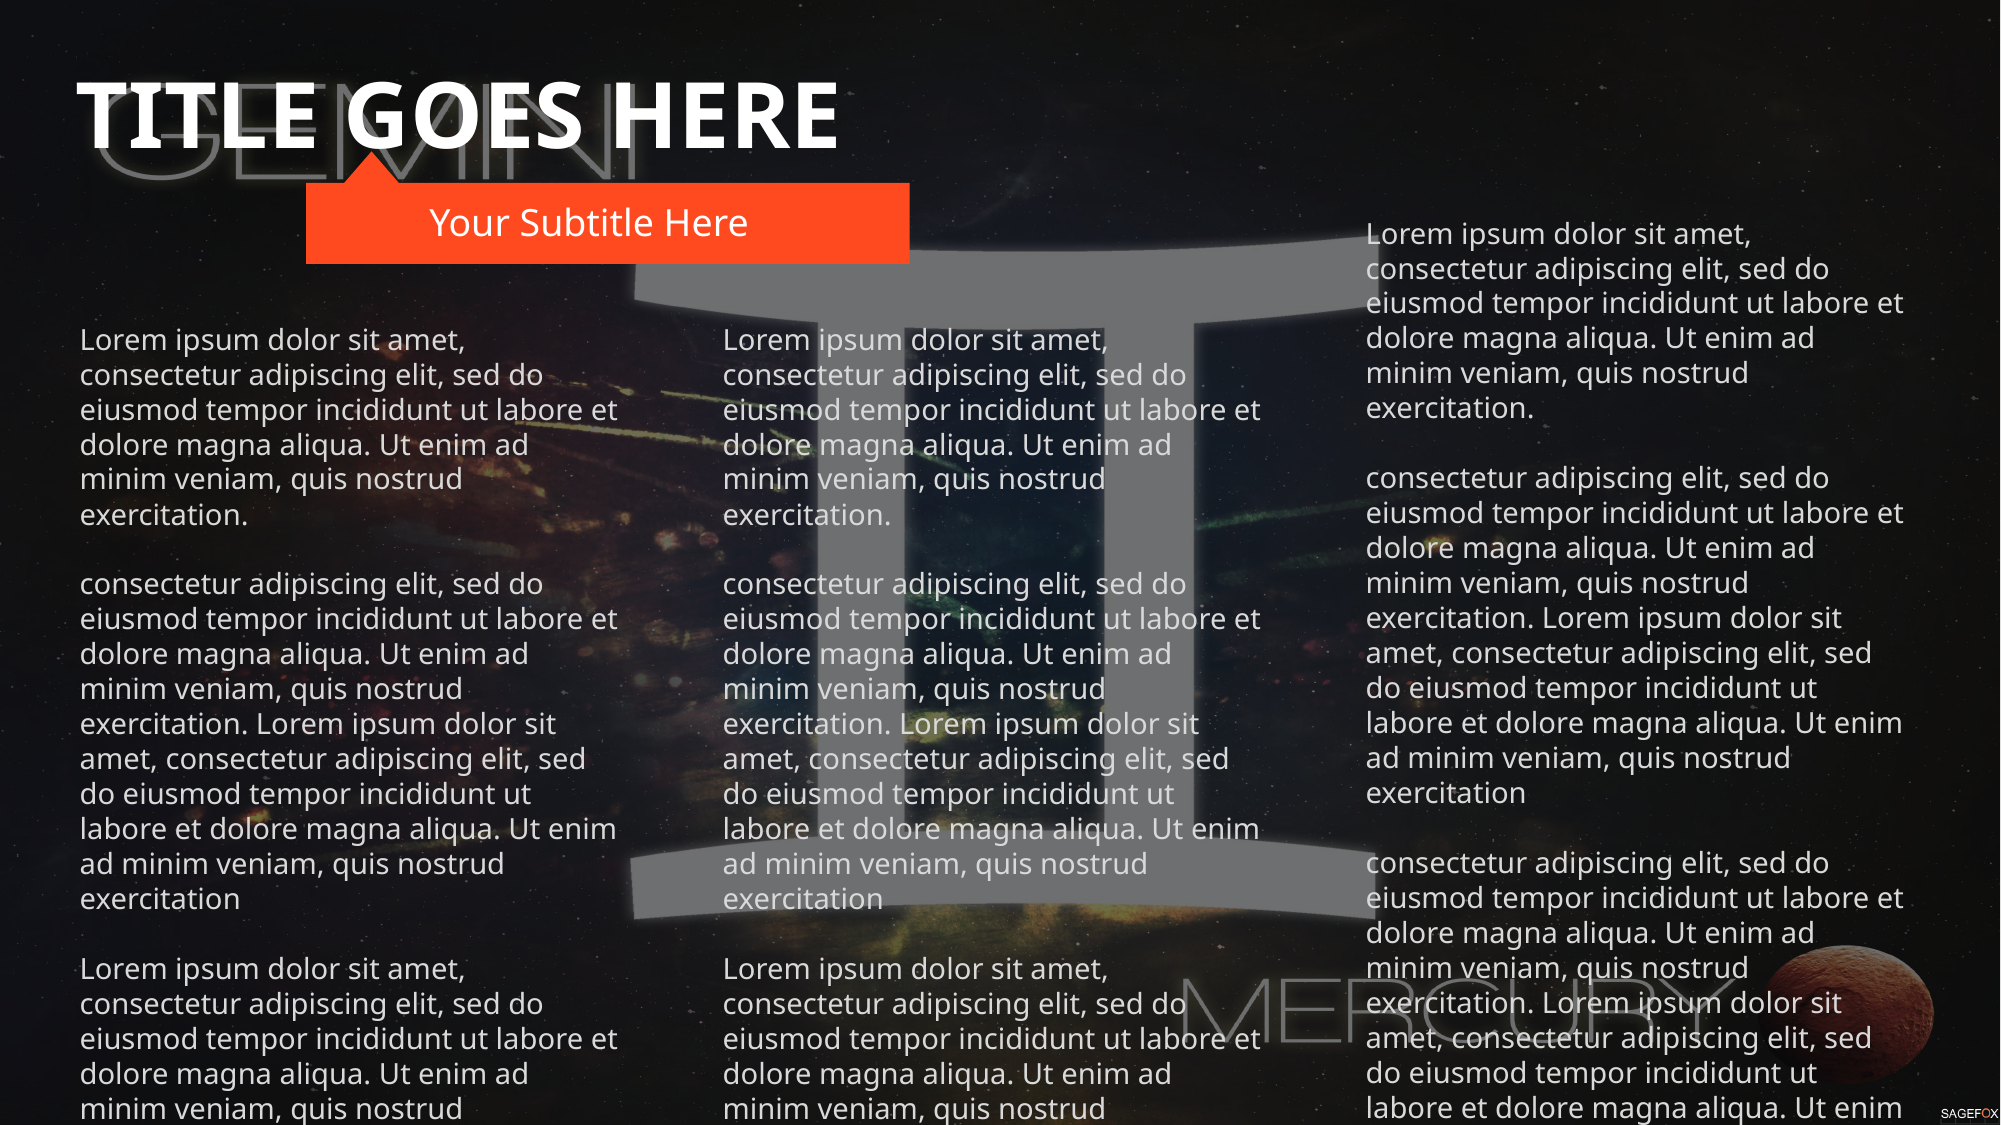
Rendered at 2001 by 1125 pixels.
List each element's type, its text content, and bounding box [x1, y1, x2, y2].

text_box Lorem ipsum dolor sit amet, consectetur adipiscing elit, sed do eiusmod tempor incididunt ut labore et dolore magna aliqua. Ut enim ad minim veniam, quis nostrud exercitation. consectetur adipiscing elit, sed do eiusmod tempor incididunt ut labore et dolore magna aliqua. Ut enim ad minim veniam, quis nostrud exercitation. Lorem ipsum dolor sit amet, consectetur adipiscing elit, sed do eiusmod tempor incididunt ut labore et dolore magna aliqua. Ut enim ad minim veniam, quis nostrud exercitation Lorem ipsum dolor sit amet, consectetur adipiscing elit, sed do eiusmod tempor incididunt ut labore et dolore magna aliqua. Ut enim ad minim veniam, quis nostrud exercitation. [64, 313, 635, 1125]
text_box Lorem ipsum dolor sit amet, consectetur adipiscing elit, sed do eiusmod tempor incididunt ut labore et dolore magna aliqua. Ut enim ad minim veniam, quis nostrud exercitation. consectetur adipiscing elit, sed do eiusmod tempor incididunt ut labore et dolore magna aliqua. Ut enim ad minim veniam, quis nostrud exercitation. Lorem ipsum dolor sit amet, consectetur adipiscing elit, sed do eiusmod tempor incididunt ut labore et dolore magna aliqua. Ut enim ad minim veniam, quis nostrud exercitation Lorem ipsum dolor sit amet, consectetur adipiscing elit, sed do eiusmod tempor incididunt ut labore et dolore magna aliqua. Ut enim ad minim veniam, quis nostrud exercitation [707, 313, 1278, 1125]
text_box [306, 151, 910, 264]
text_box Lorem ipsum dolor sit amet, consectetur adipiscing elit, sed do eiusmod tempor incididunt ut labore et dolore magna aliqua. Ut enim ad minim veniam, quis nostrud exercitation. consectetur adipiscing elit, sed do eiusmod tempor incididunt ut labore et dolore magna aliqua. Ut enim ad minim veniam, quis nostrud exercitation. Lorem ipsum dolor sit amet, consectetur adipiscing elit, sed do eiusmod tempor incididunt ut labore et dolore magna aliqua. Ut enim ad minim veniam, quis nostrud exercitation consectetur adipiscing elit, sed do eiusmod tempor incididunt ut labore et dolore magna aliqua. Ut enim ad minim veniam, quis nostrud exercitation. Lorem ipsum dolor sit amet, consectetur adipiscing elit, sed do eiusmod tempor incididunt ut labore et dolore magna aliqua. Ut enim ad minim veniam, quis nostrud exercitation [1350, 207, 1921, 1125]
picture [0, 0, 2001, 1125]
text_box TITLE GOES HERE [60, 49, 965, 175]
